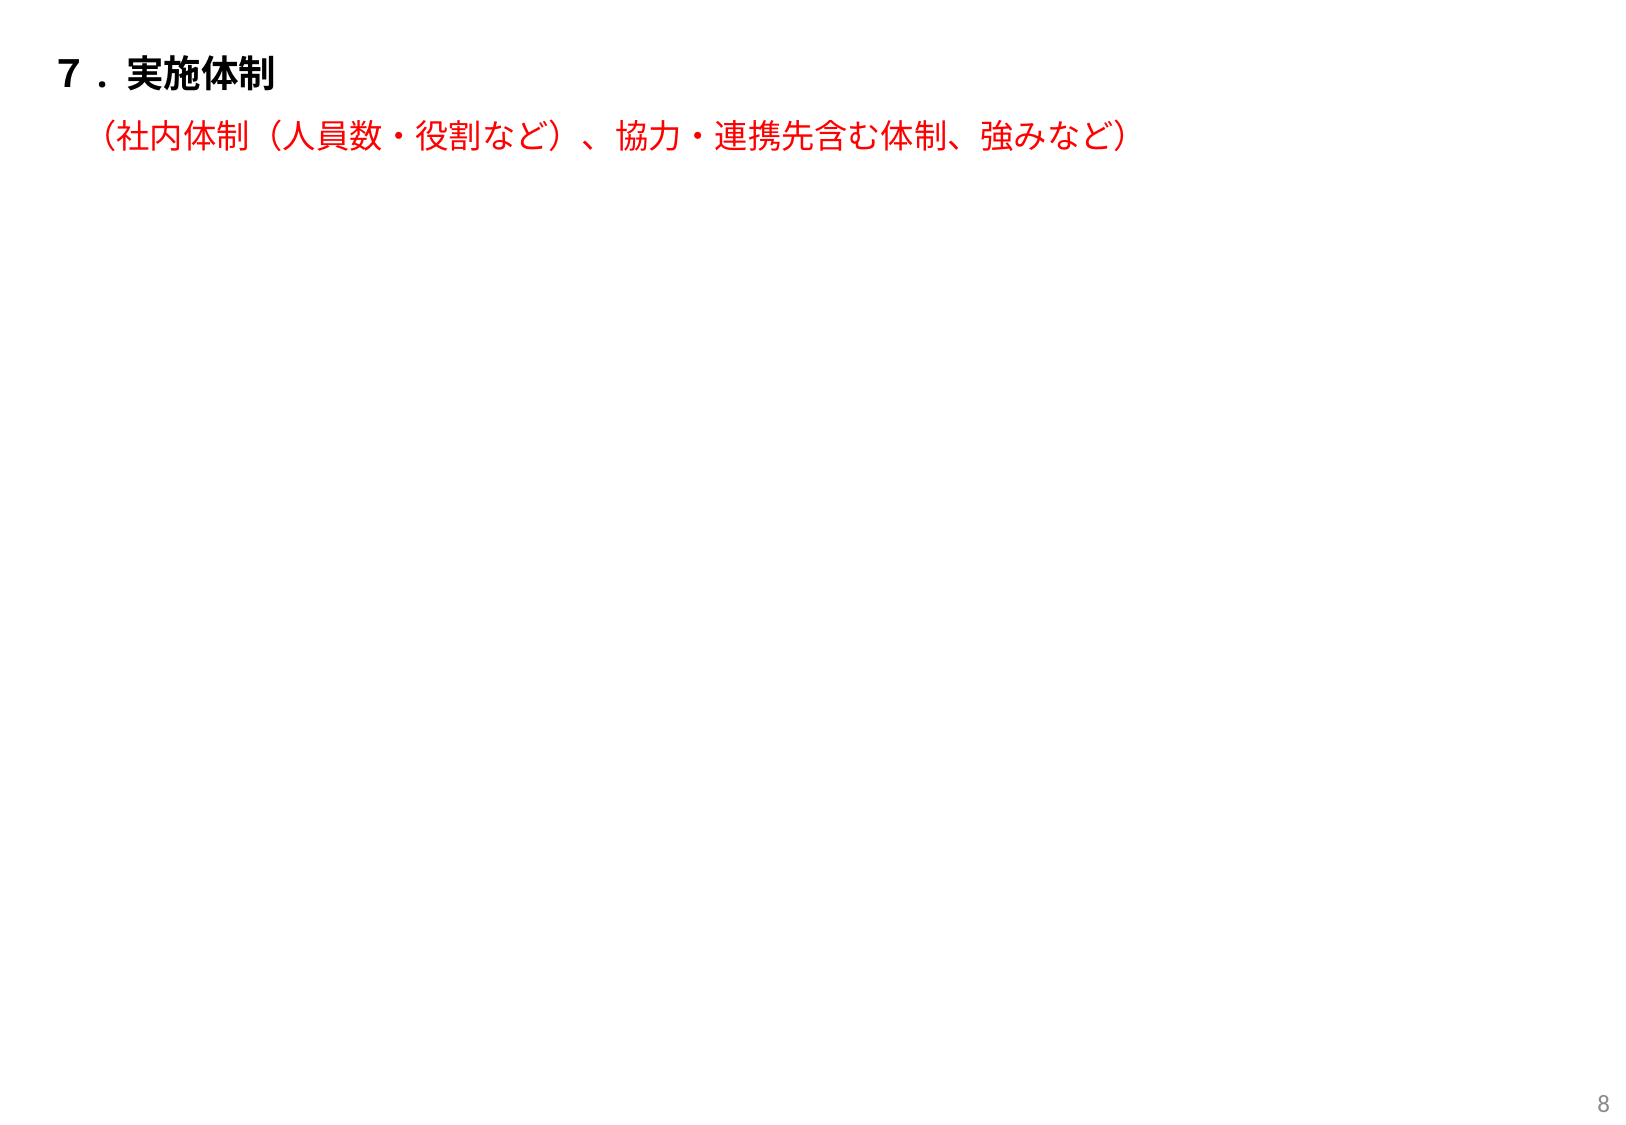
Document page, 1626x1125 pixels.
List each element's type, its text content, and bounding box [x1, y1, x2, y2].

slide_number 7 [1259, 1091, 1625, 1115]
text_box ７. 実施体制 （社内体制（人員数・役割など）、協力・連携先含む体制、強みなど） [35, 20, 1552, 163]
